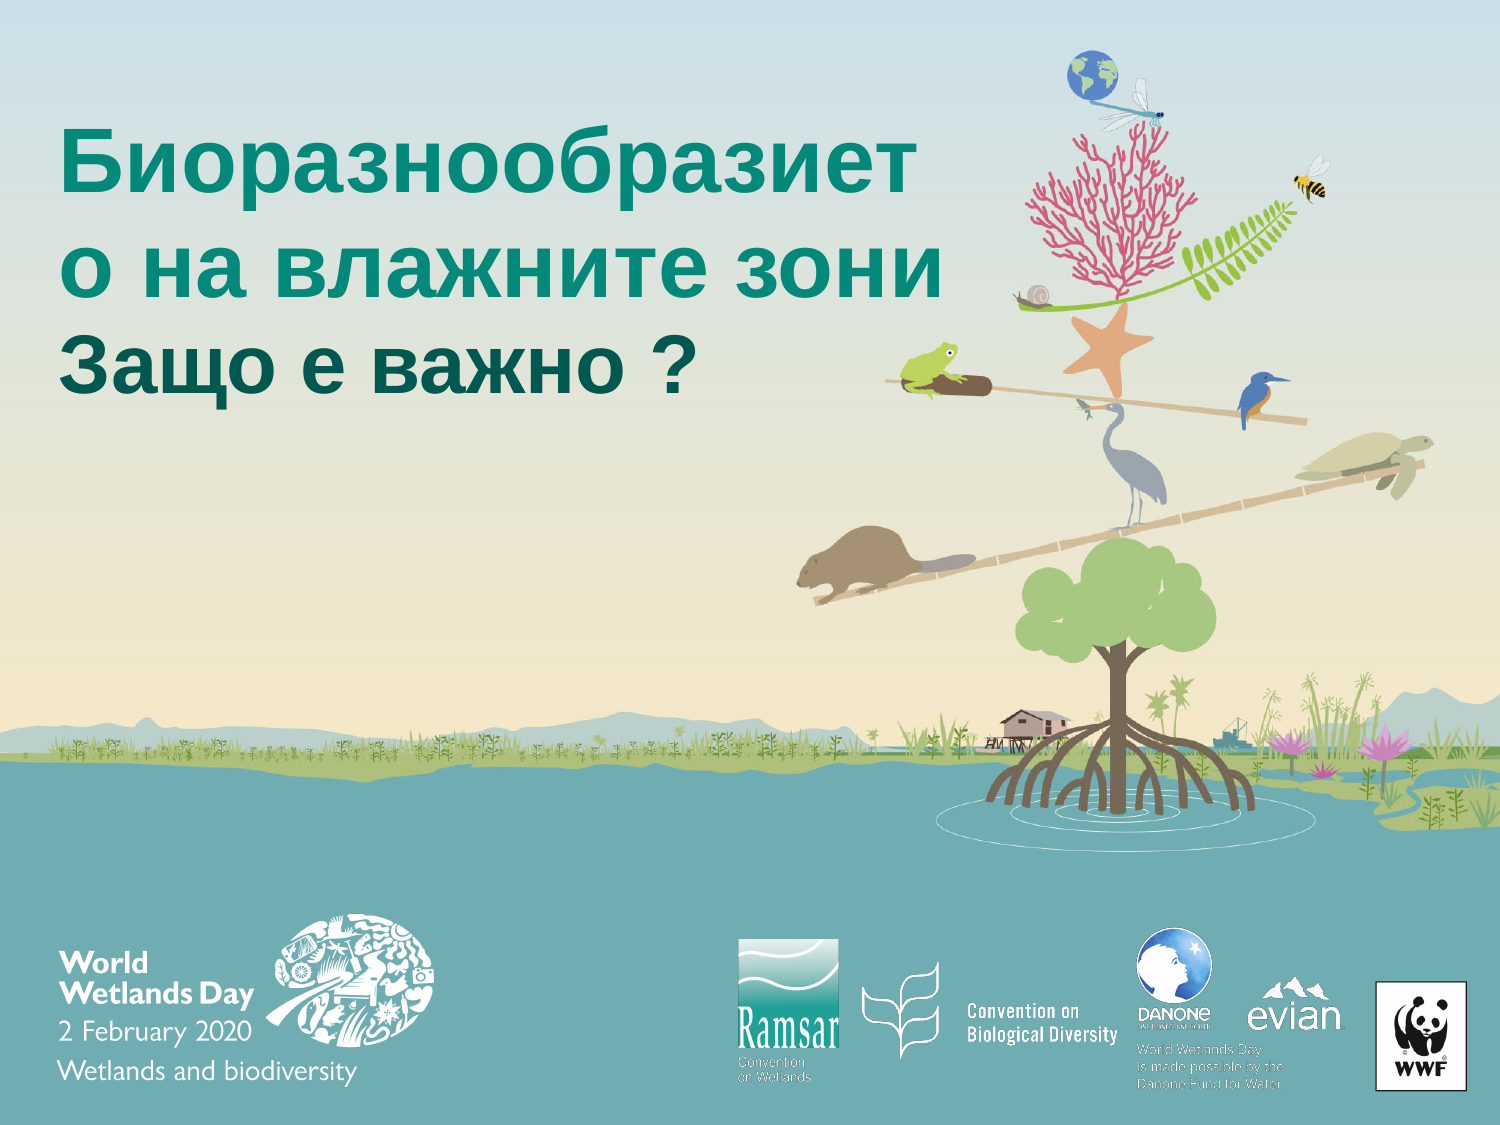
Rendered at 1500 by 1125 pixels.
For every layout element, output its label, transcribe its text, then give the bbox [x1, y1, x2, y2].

picture [0, 0, 1500, 1125]
title Биоразнообразието на влажните зони Защо е важно ? [58, 42, 975, 421]
